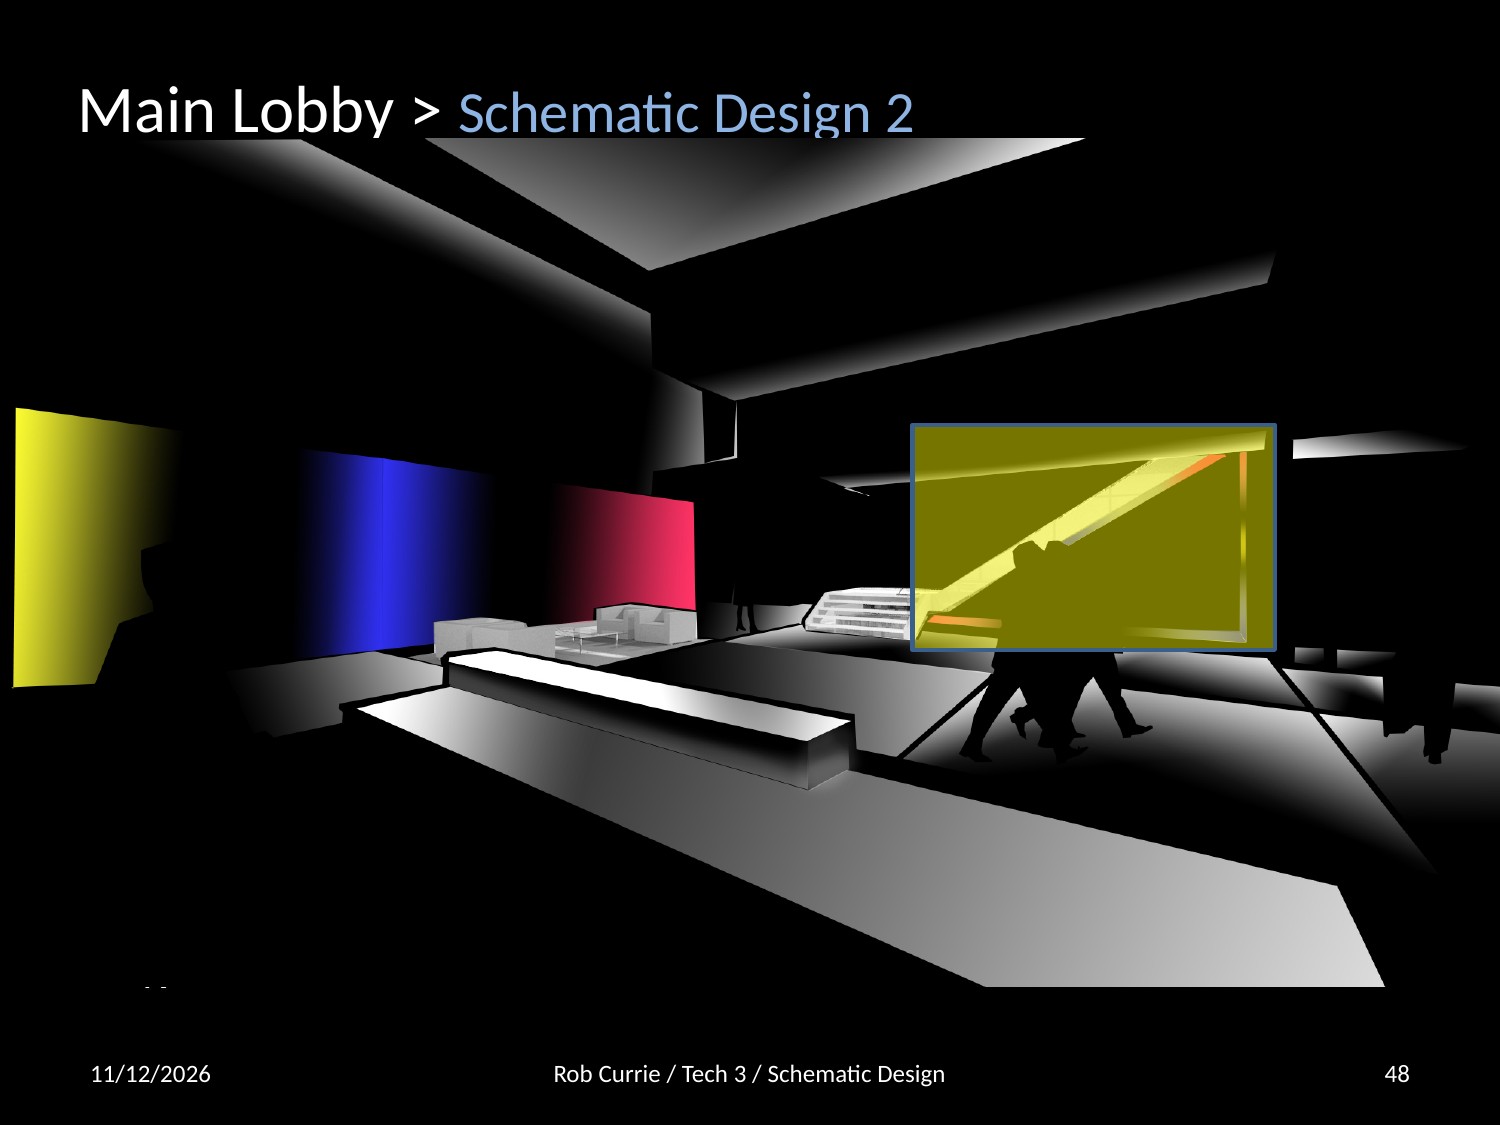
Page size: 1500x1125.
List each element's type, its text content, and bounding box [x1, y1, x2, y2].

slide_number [75, 1042, 425, 1103]
footer Rob Currie / Tech 3 / Schematic Design [512, 1042, 988, 1103]
title Main Lobby > Schematic Design 2 [62, 12, 1413, 136]
picture [0, 138, 1500, 999]
slide_number 48 [1074, 1042, 1425, 1103]
